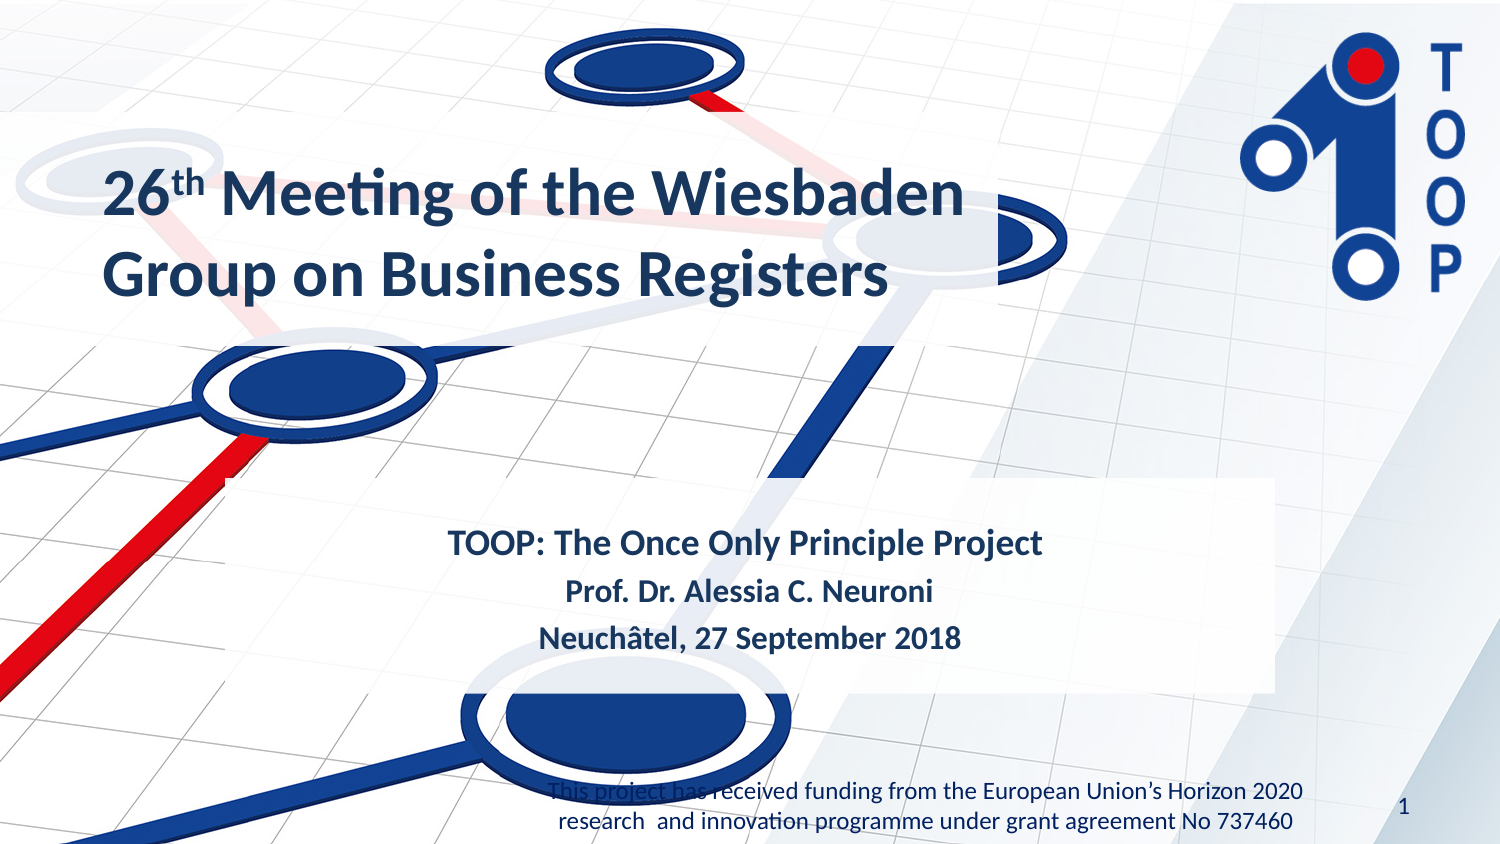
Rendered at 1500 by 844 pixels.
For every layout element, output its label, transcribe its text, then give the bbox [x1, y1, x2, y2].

slide_number 1 [1352, 782, 1425, 827]
picture [0, 0, 1500, 844]
title 26th Meeting of the Wiesbaden Group on Business Registers [0, 111, 998, 346]
footer This project has received funding from the European Union’s Horizon 2020 research and innovation programme under grant agreement No 737460 [512, 782, 1341, 827]
subtitle TOOP: The Once Only Principle Project Prof. Dr. Alessia C. Neuroni Neuchâtel, 27 September 2018 [225, 478, 1275, 694]
